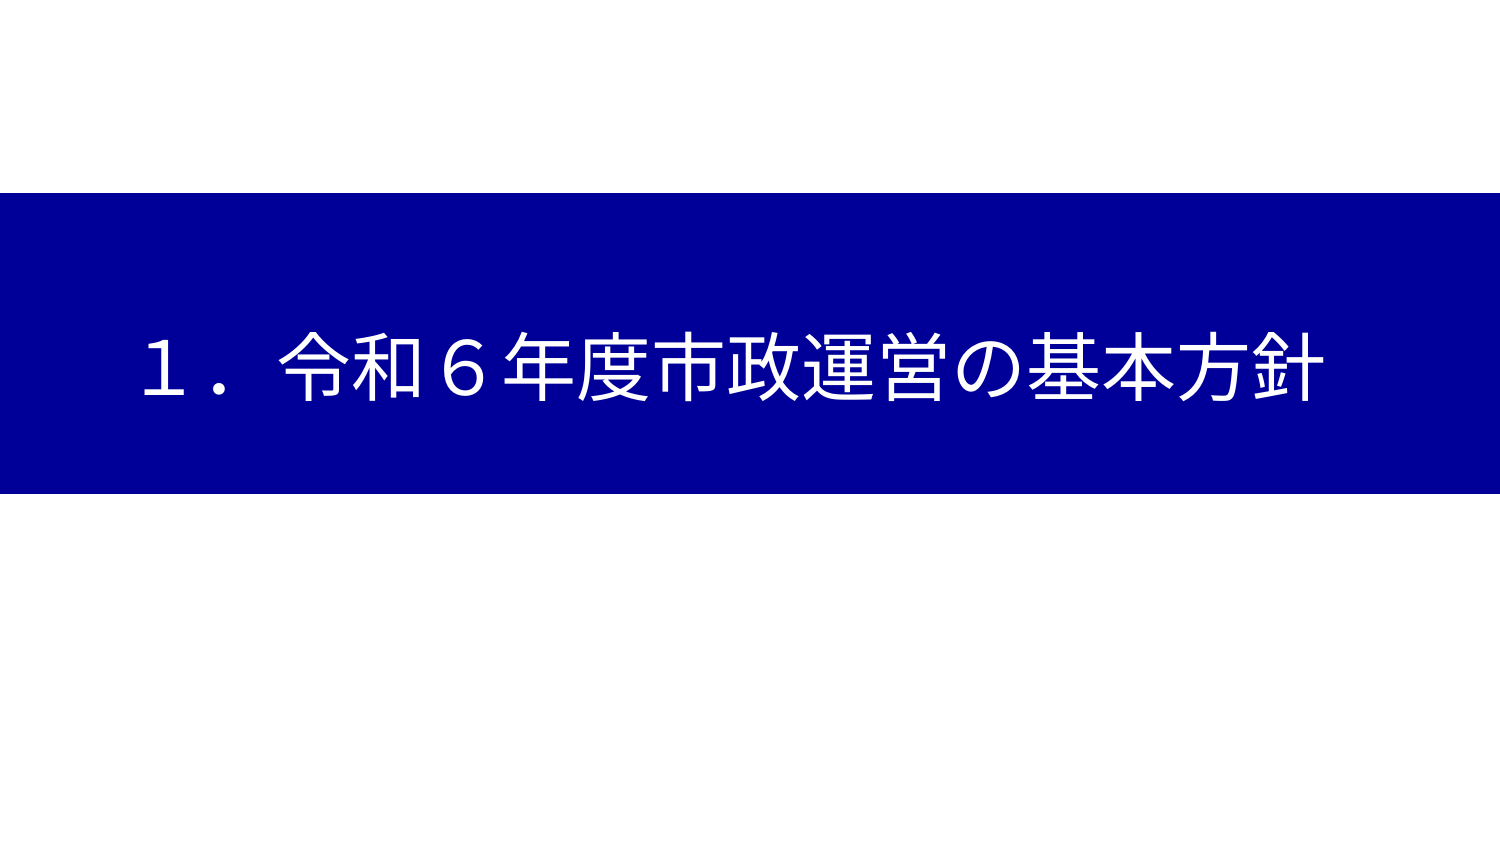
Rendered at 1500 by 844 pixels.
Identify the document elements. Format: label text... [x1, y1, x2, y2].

text_box [0, 193, 1500, 494]
text_box １．令和６年度市政運営の基本方針 [0, 268, 1453, 417]
